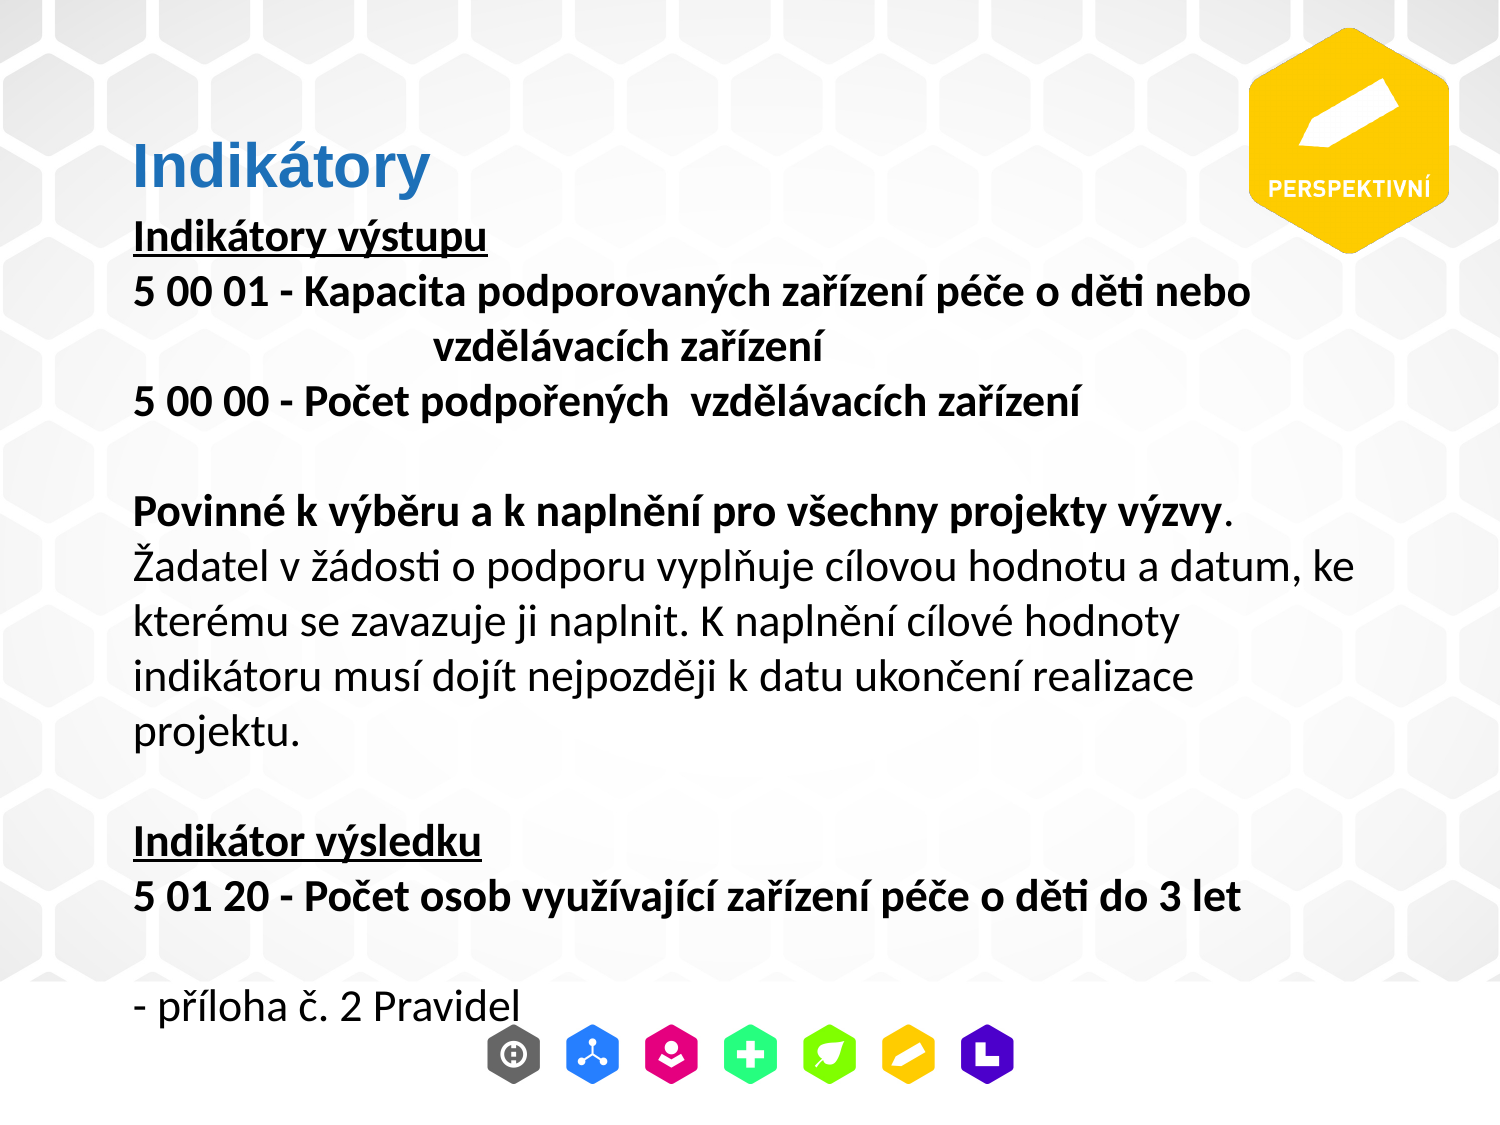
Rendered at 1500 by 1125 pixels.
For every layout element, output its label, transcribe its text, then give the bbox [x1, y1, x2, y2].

picture [0, 0, 1500, 1125]
text_box Indikátory [118, 118, 1249, 198]
text_box Indikátory výstupu 5 00 01 - Kapacita podporovaných zařízení péče o děti nebo vzdělávacích zařízení 5 00 00 - Počet podpořených vzdělávacích zařízení Povinné k výběru a k naplnění pro všechny projekty výzvy. Žadatel v žádosti o podporu vyplňuje cílovou hodnotu a datum, ke kterému se zavazuje ji naplnit. K naplnění cílové hodnoty indikátoru musí dojít nejpozději k datu ukončení realizace projektu. Indikátor výsledku 5 01 20 - Počet osob využívající zařízení péče o děti do 3 let - příloha č. 2 Pravidel [118, 198, 1382, 1093]
